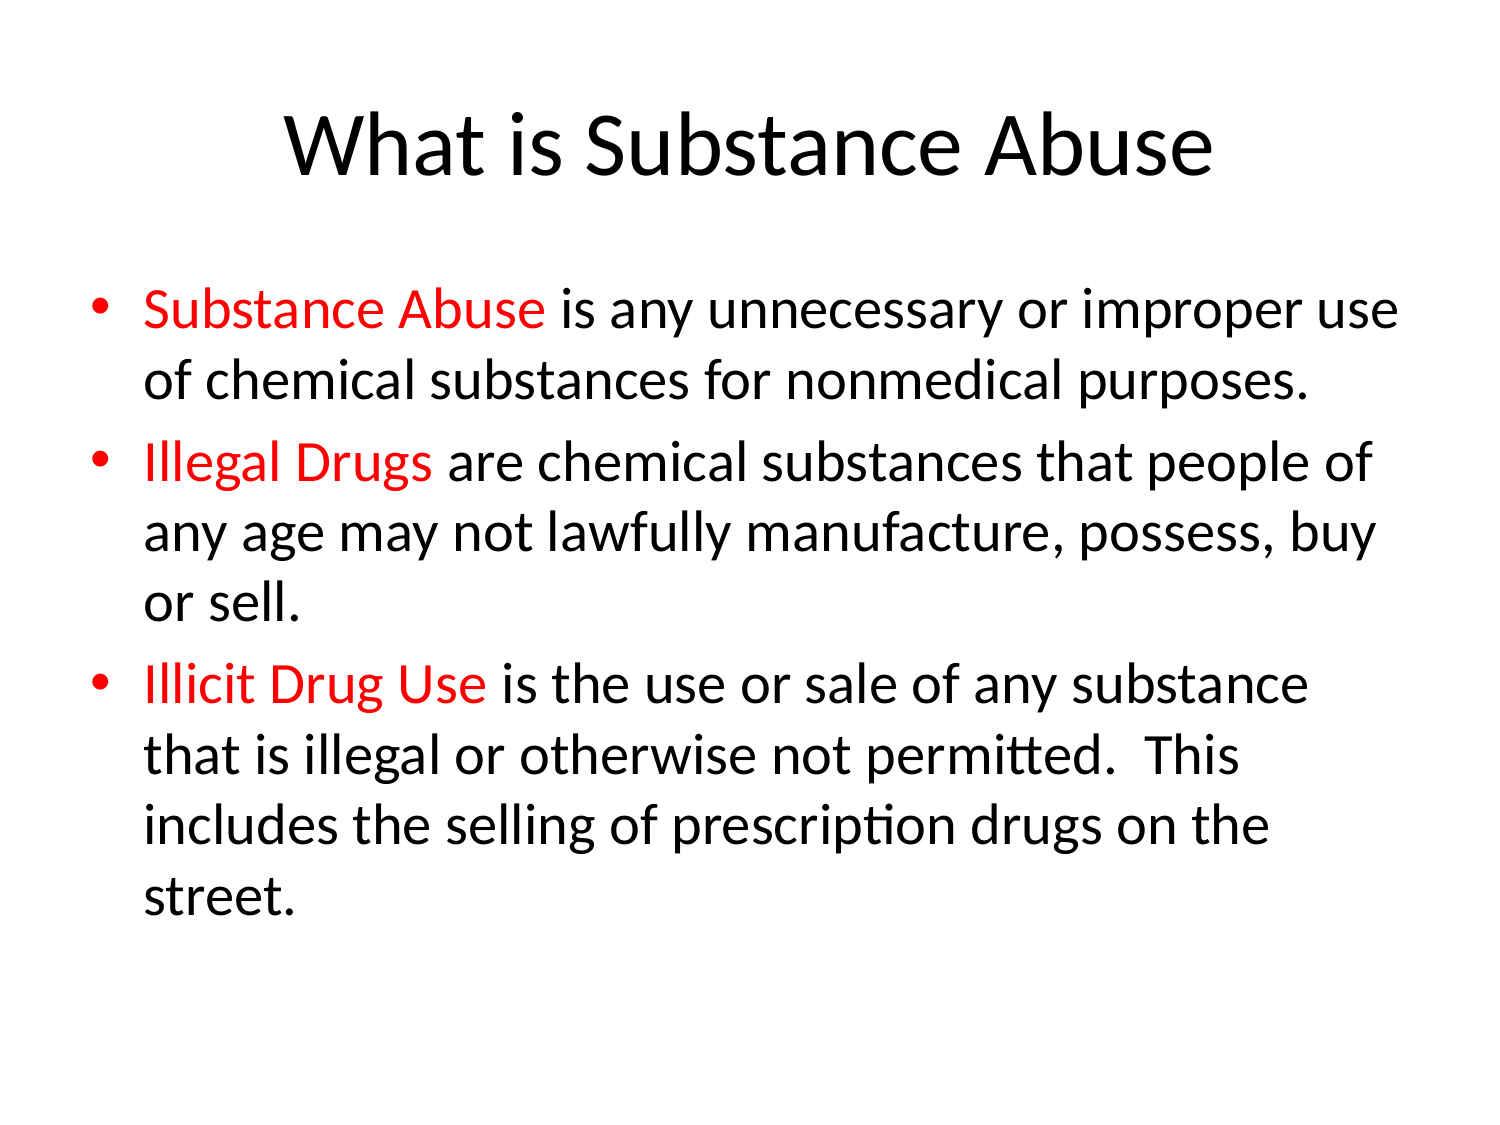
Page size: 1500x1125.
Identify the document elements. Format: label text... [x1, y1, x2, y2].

title What is Substance Abuse [75, 45, 1425, 233]
list Substance Abuse is any unnecessary or improper use of chemical substances for nonmedical purposes. Illegal Drugs are chemical substances that people of any age may not lawfully manufacture, possess, buy or sell. Illicit Drug Use is the use or sale of any substance that is illegal or otherwise not permitted. This includes the selling of prescription drugs on the street. [75, 262, 1425, 1005]
